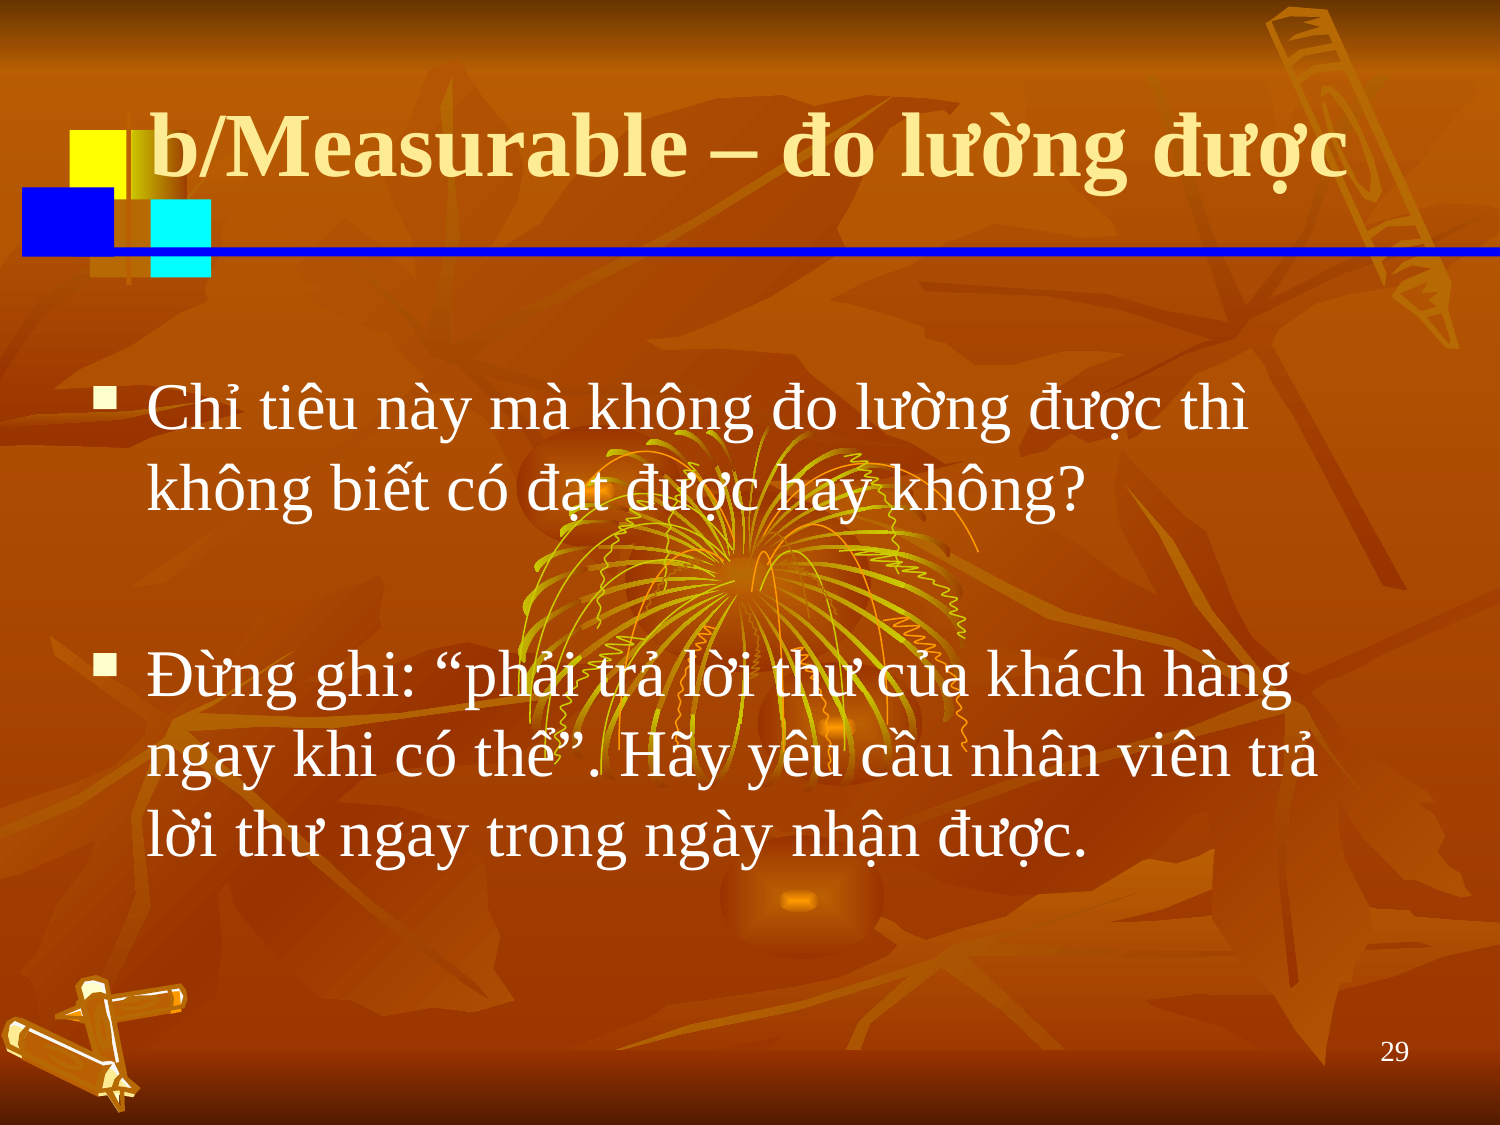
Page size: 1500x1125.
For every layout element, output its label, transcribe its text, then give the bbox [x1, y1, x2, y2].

list Chỉ tiêu này mà không đo lường được thì không biết có đạt được hay không? Đừng ghi: “phải trả lời thư của khách hàng ngay khi có thể”. Hãy yêu cầu nhân viên trả lời thư ngay trong ngày nhận được. [75, 262, 1425, 1006]
slide_number 29 [1074, 1025, 1425, 1100]
title b/Measurable – đo lường được [75, 45, 1425, 234]
